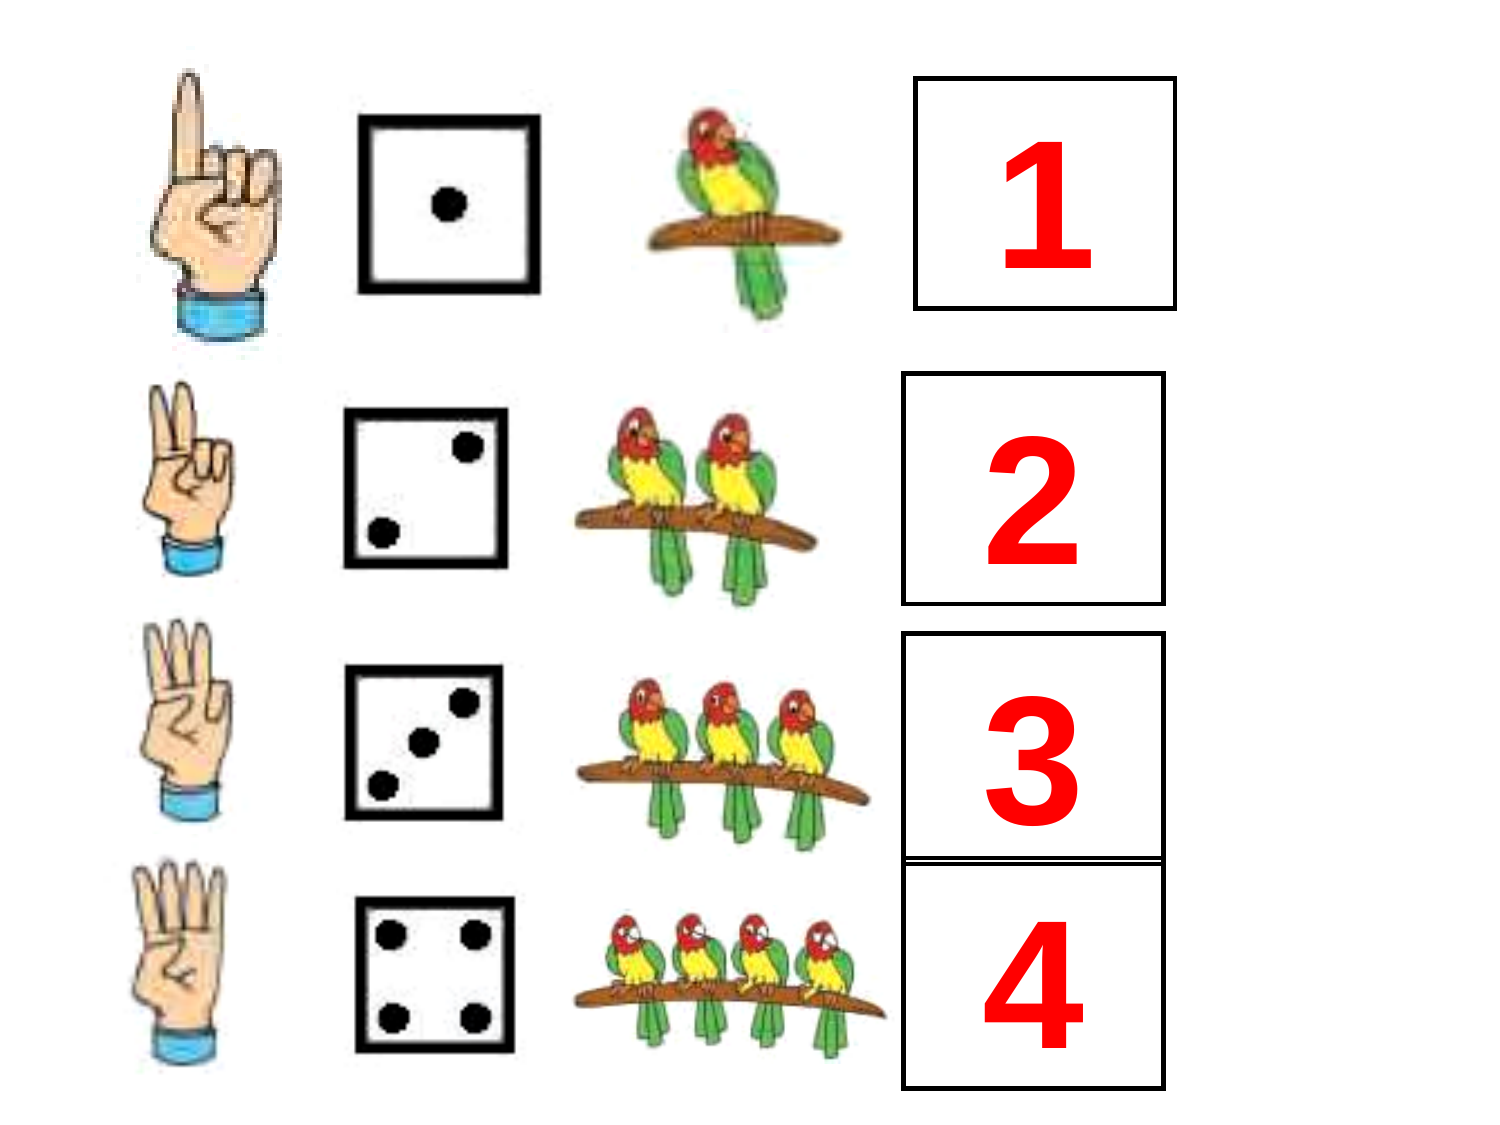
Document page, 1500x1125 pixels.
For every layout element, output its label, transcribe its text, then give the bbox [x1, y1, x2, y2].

text_box 4 [903, 857, 1164, 1089]
picture [631, 89, 859, 333]
picture [560, 904, 897, 1064]
text_box 3 [903, 633, 1164, 857]
picture [76, 42, 585, 1090]
picture [324, 385, 835, 632]
picture [560, 656, 895, 868]
text_box 1 [915, 78, 1176, 309]
picture [336, 881, 550, 1088]
text_box 2 [903, 373, 1164, 605]
picture [336, 656, 538, 855]
